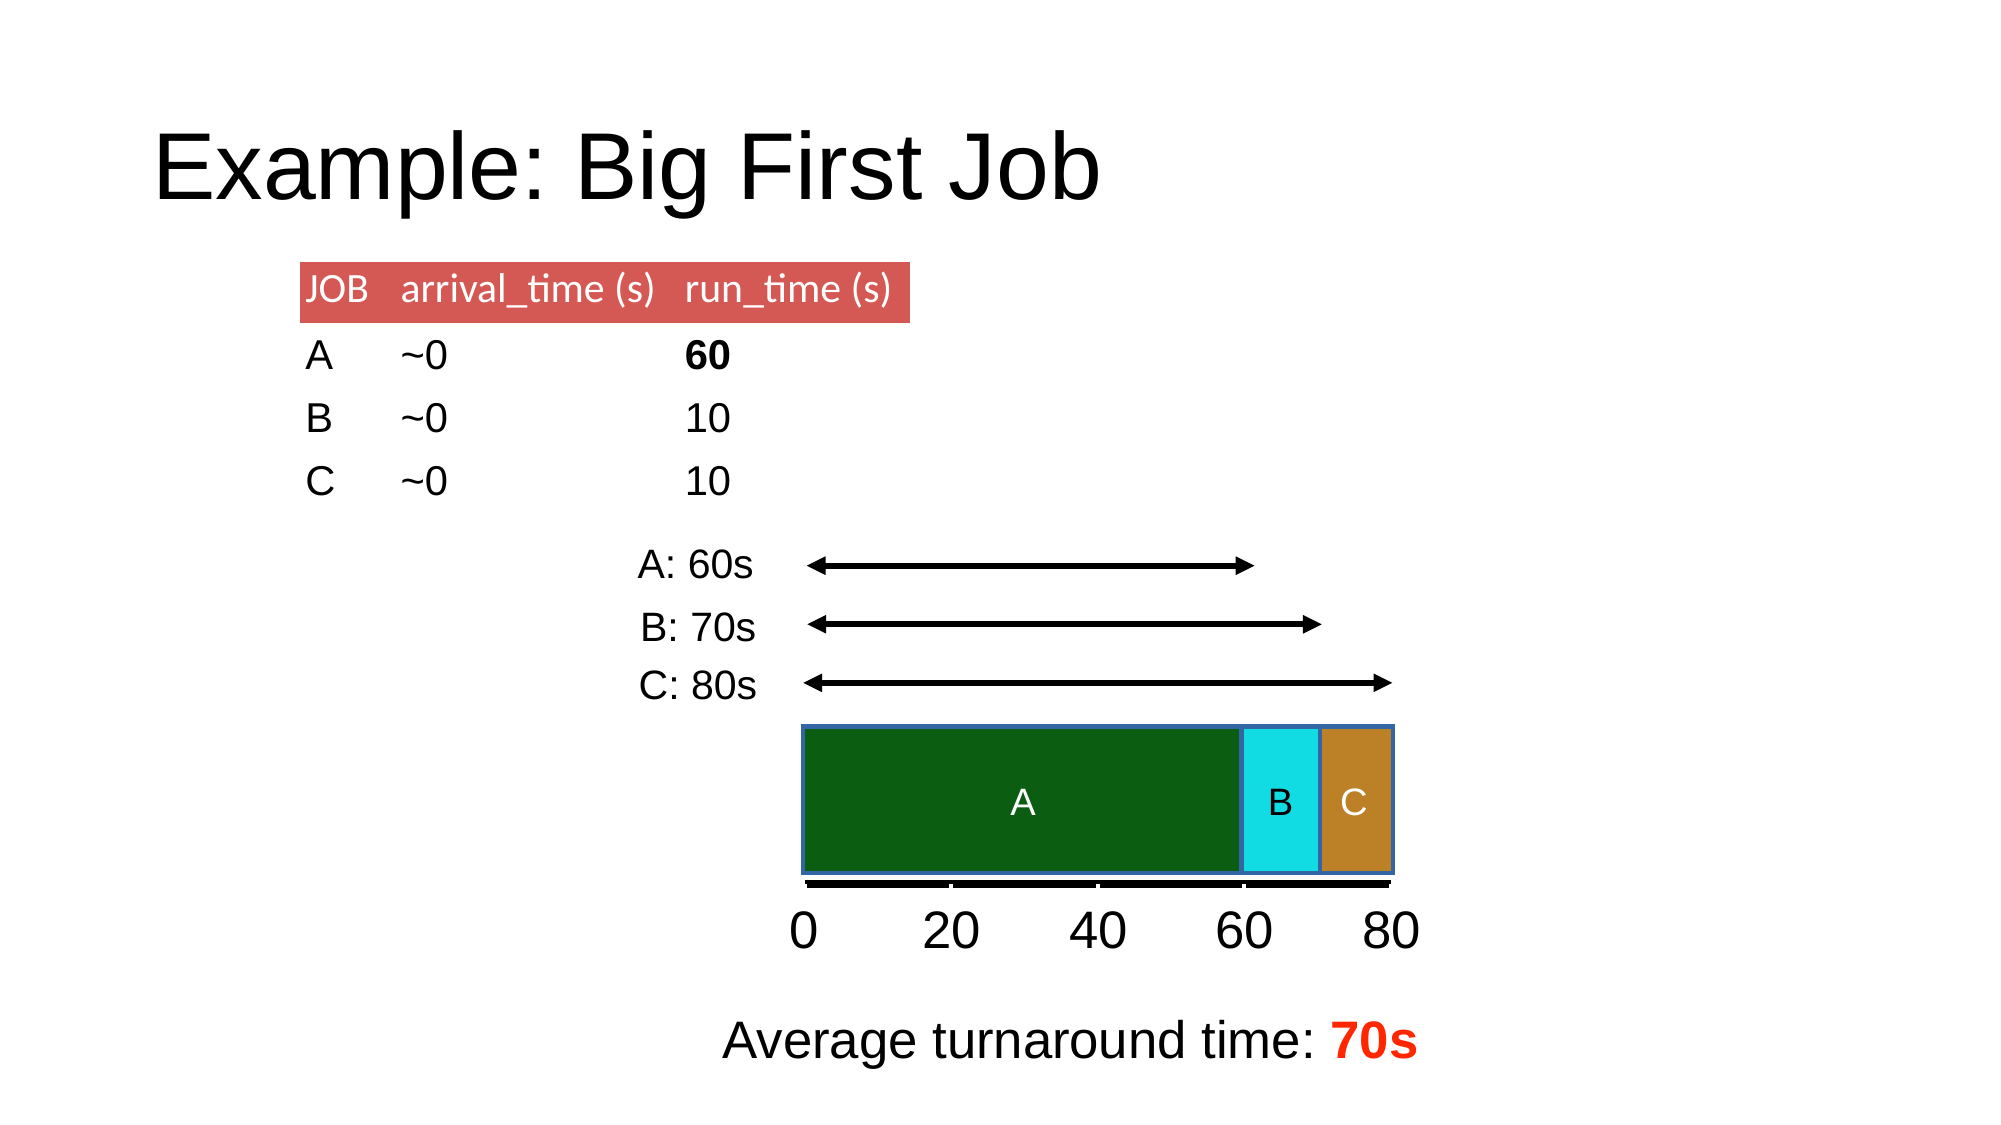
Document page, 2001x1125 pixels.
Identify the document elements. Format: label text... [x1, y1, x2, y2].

text_box A: 60s [631, 531, 760, 593]
text_box [807, 618, 1322, 631]
text_box C: 80s [632, 653, 764, 714]
table_cell ~0 [395, 323, 679, 386]
text_box 60 [1209, 890, 1281, 966]
table_cell ~0 [395, 449, 679, 512]
text_box Average turnaround time: 70s [716, 999, 1425, 1075]
table_cell ~0 [395, 386, 679, 449]
table_cell B [300, 386, 395, 449]
text_box 80 [1356, 890, 1427, 966]
text_box [806, 559, 1255, 572]
text_box [803, 676, 1393, 690]
table_cell 10 [679, 386, 910, 449]
text_box 20 [916, 890, 988, 966]
text_box B [1241, 726, 1320, 873]
table_header JOB [300, 262, 395, 323]
table_cell C [300, 449, 395, 512]
title Example: Big First Job [137, 59, 1863, 278]
text_box 40 [1063, 890, 1134, 966]
table_cell 60 [679, 323, 910, 386]
table_header run_time (s) [679, 262, 910, 323]
text_box A [803, 726, 1241, 873]
text_box 0 [783, 890, 825, 966]
text_box B: 70s [634, 594, 763, 653]
table_cell 10 [679, 449, 910, 512]
table_header arrival_time (s) [395, 262, 679, 323]
table_cell A [300, 323, 395, 386]
text_box C [1320, 726, 1393, 873]
